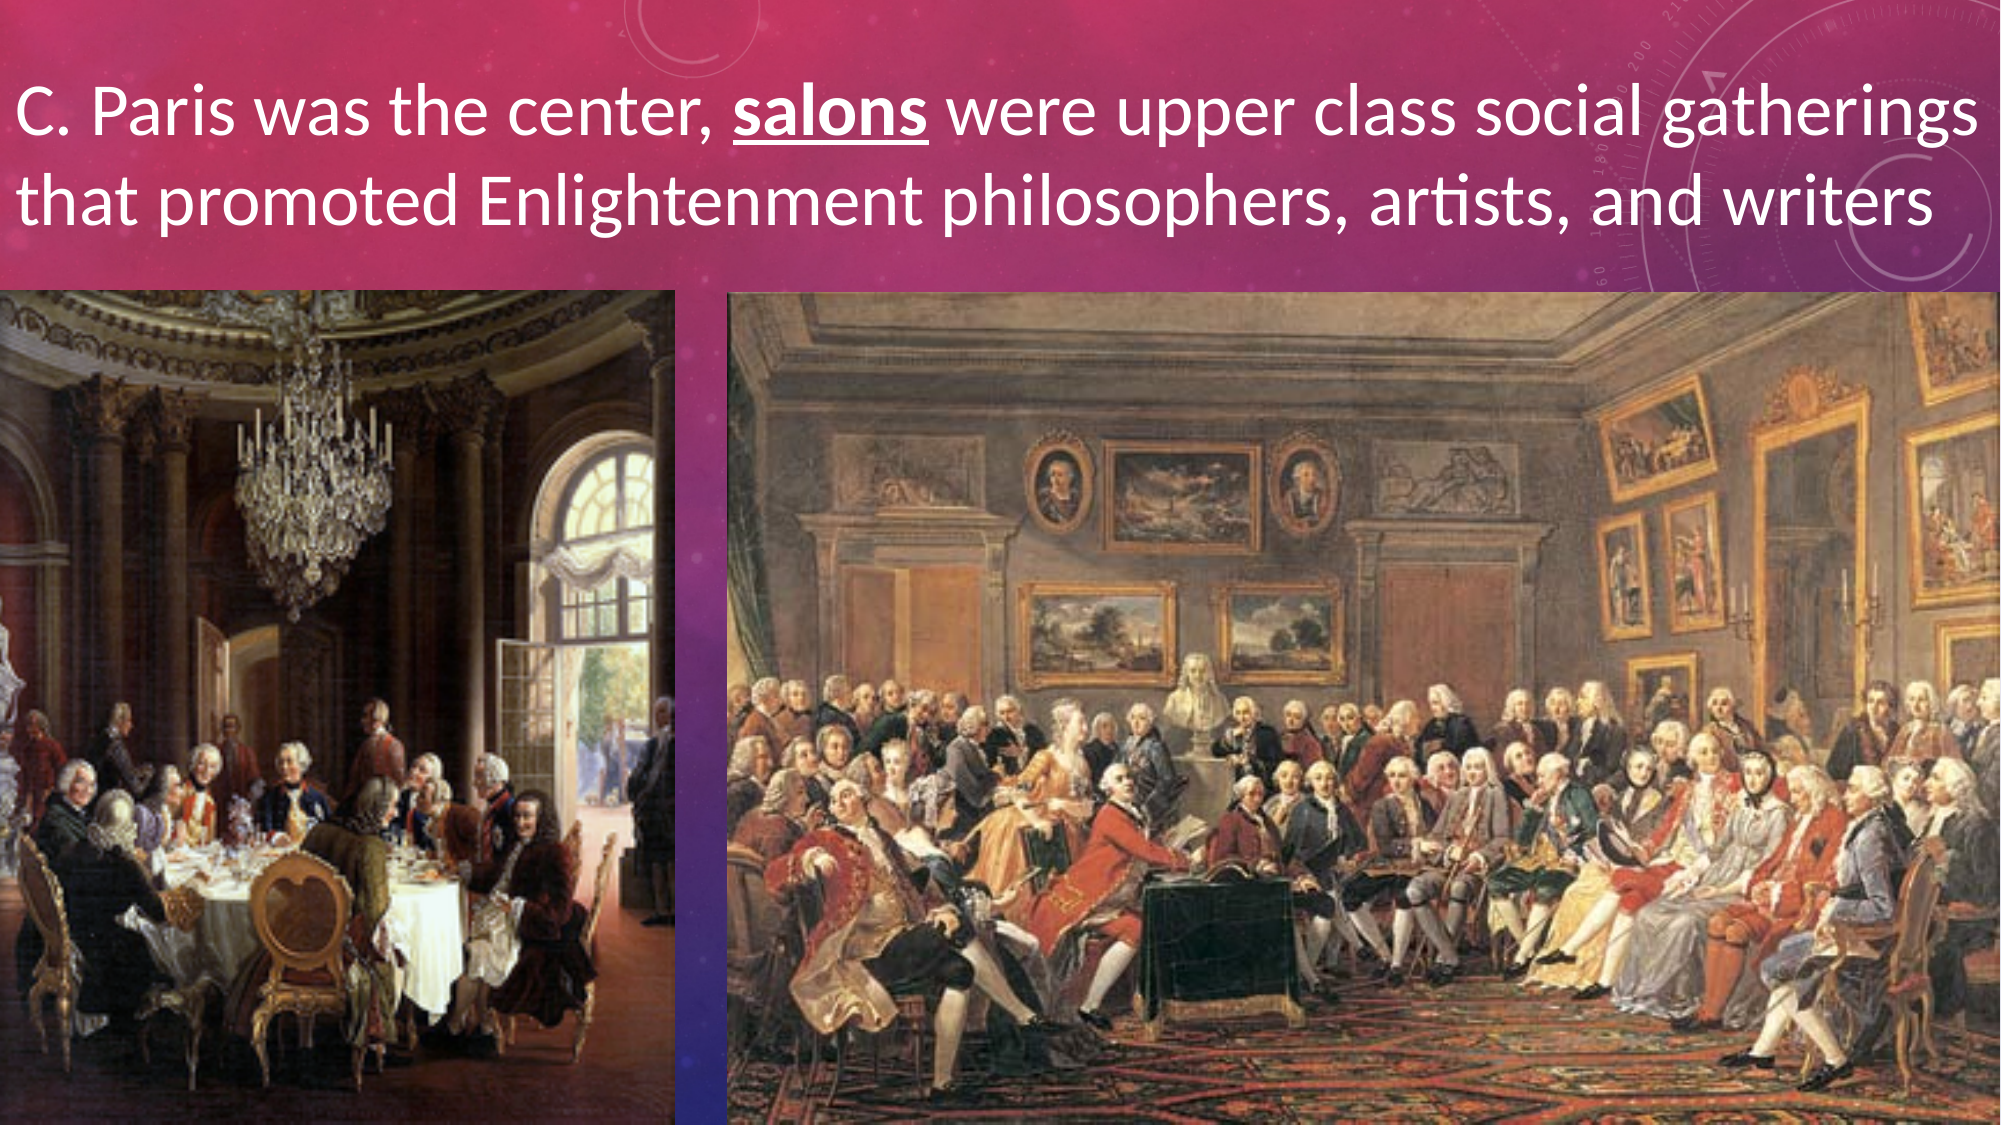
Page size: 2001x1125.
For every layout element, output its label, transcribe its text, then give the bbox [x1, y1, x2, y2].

picture [0, 0, 2001, 1125]
list C. Paris was the center, salons were upper class social gatherings that promoted Enlightenment philosophers, artists, and writers [0, 0, 2000, 485]
